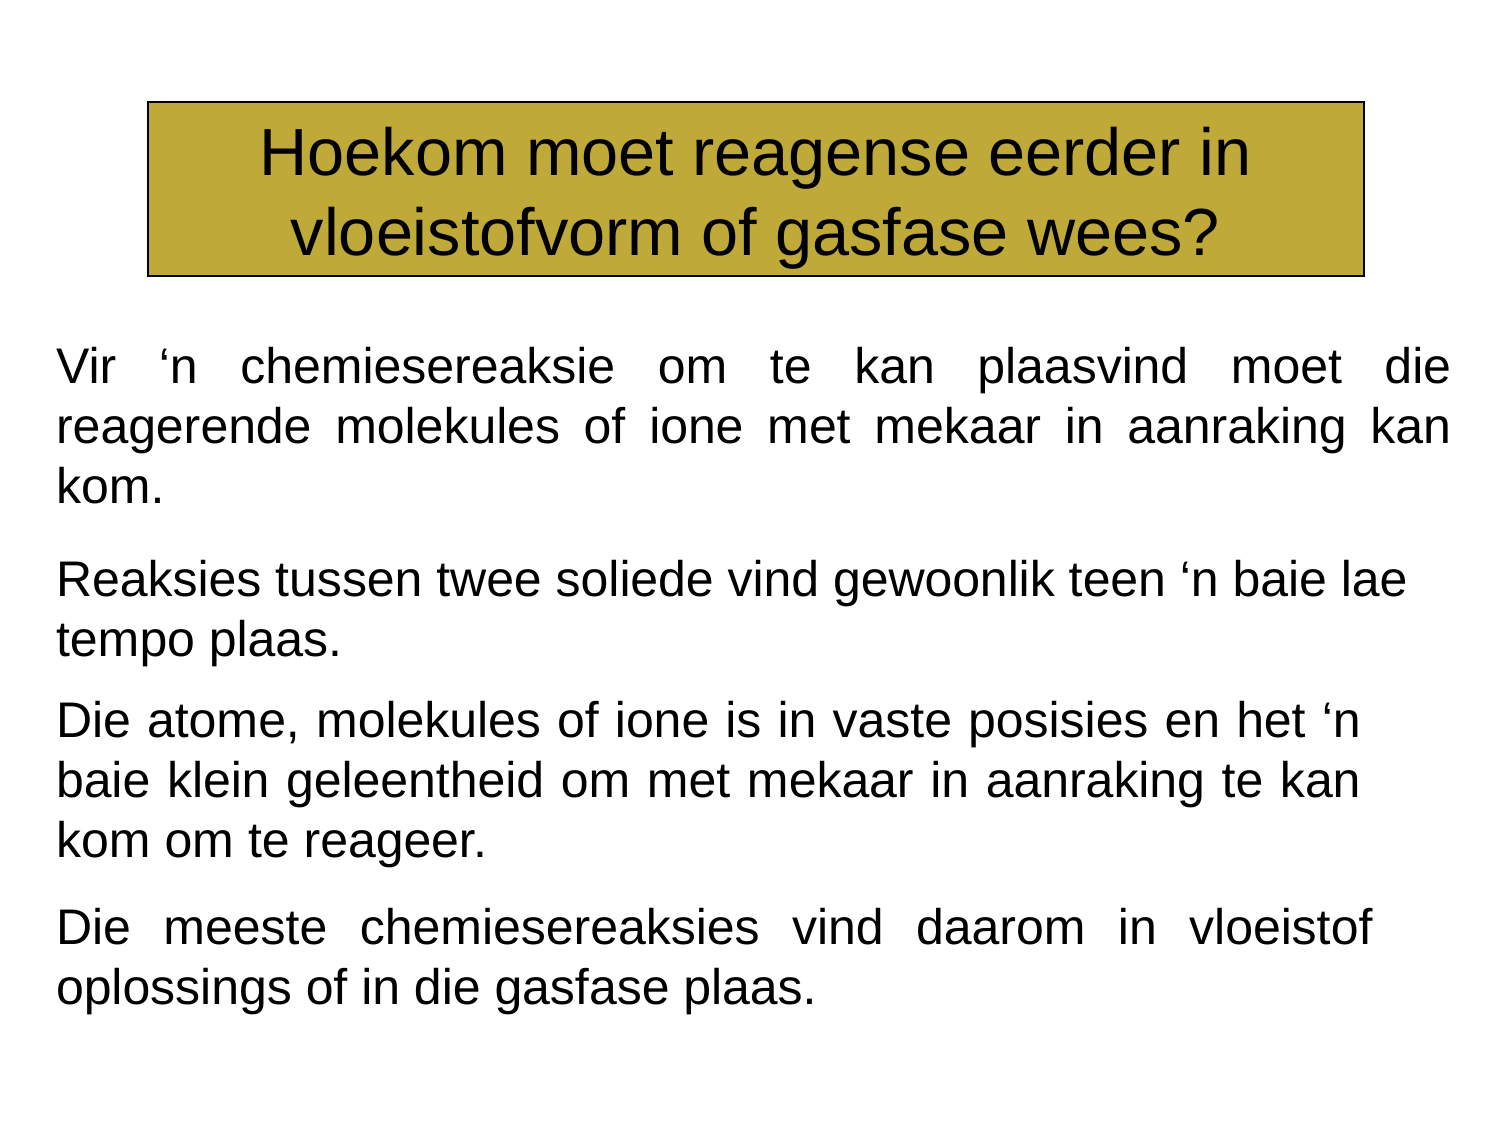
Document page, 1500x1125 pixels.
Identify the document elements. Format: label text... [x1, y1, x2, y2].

text_box Die atome, molekules of ione is in vaste posisies en het ‘n baie klein geleentheid om met mekaar in aanraking te kan kom om te reageer. [41, 680, 1376, 876]
text_box Vir ‘n chemiesereaksie om te kan plaasvind moet die reagerende molekules of ione met mekaar in aanraking kan kom. [41, 326, 1467, 521]
text_box Die meeste chemiesereaksies vind daarom in vloeistof oplossings of in die gasfase plaas. [41, 886, 1388, 1022]
text_box Reaksies tussen twee soliede vind gewoonlik teen ‘n baie lae tempo plaas. [41, 538, 1436, 674]
text_box Hoekom moet reagense eerder in vloeistofvorm of gasfase wees? [147, 101, 1365, 277]
